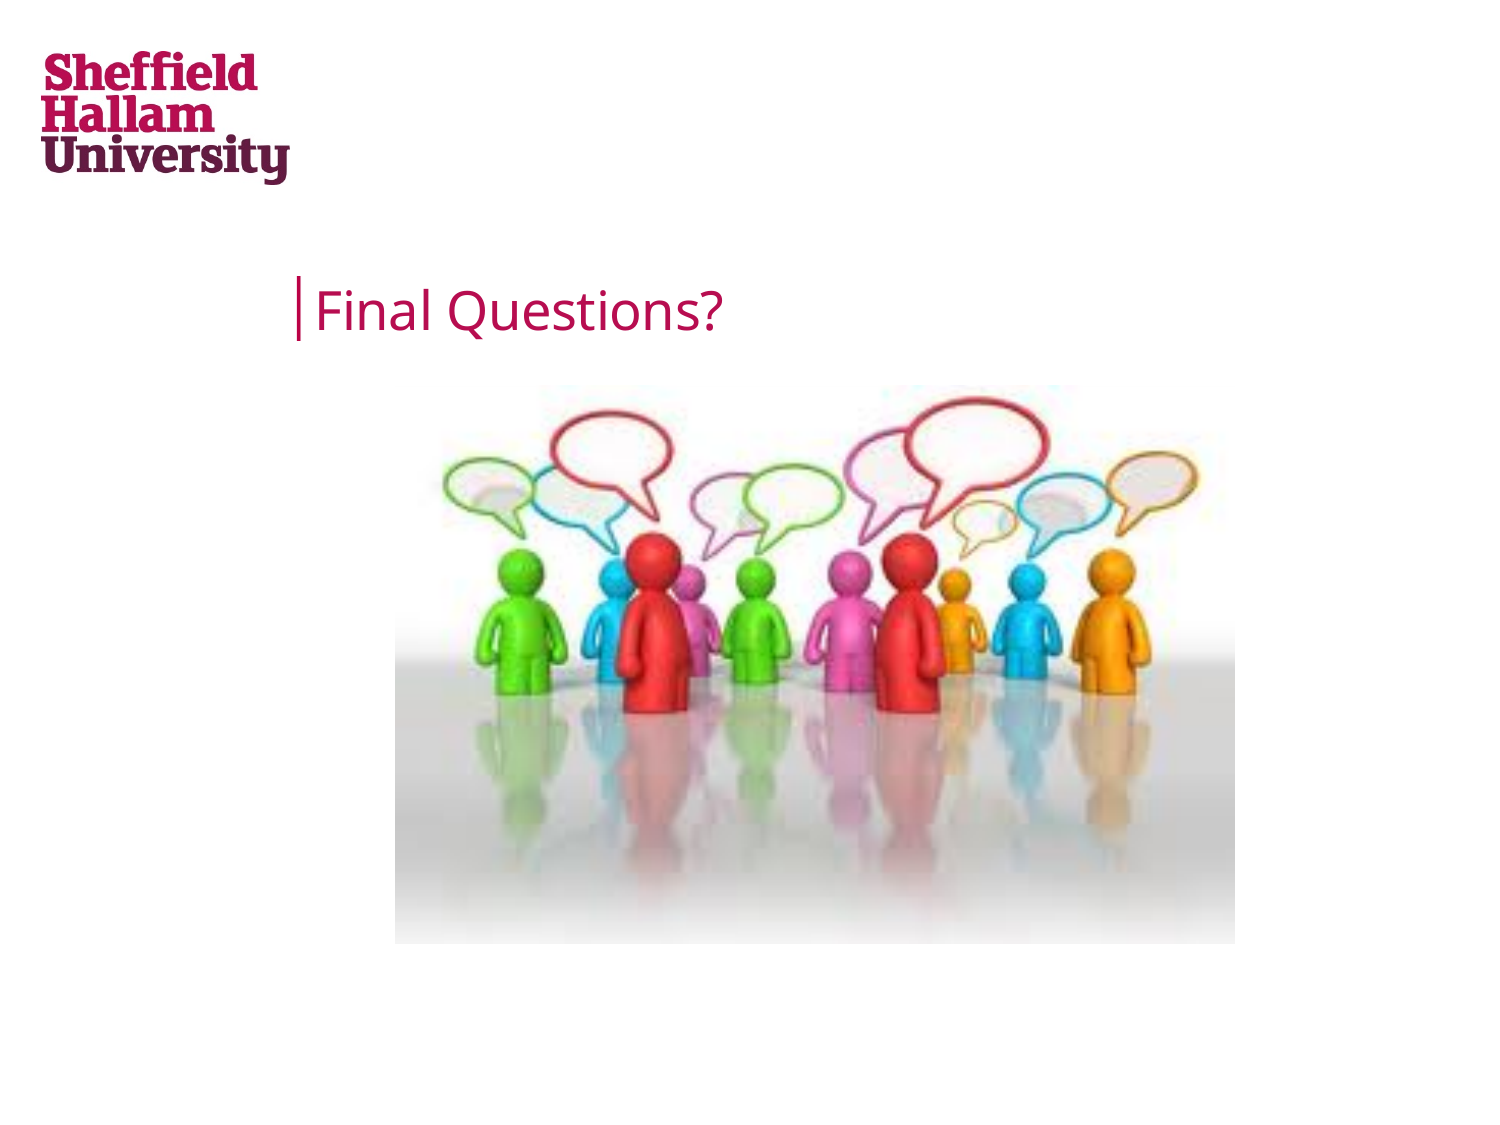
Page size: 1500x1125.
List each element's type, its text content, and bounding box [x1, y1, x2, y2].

picture [41, 51, 290, 185]
picture [395, 385, 1235, 944]
title Final Questions? [296, 276, 1359, 342]
